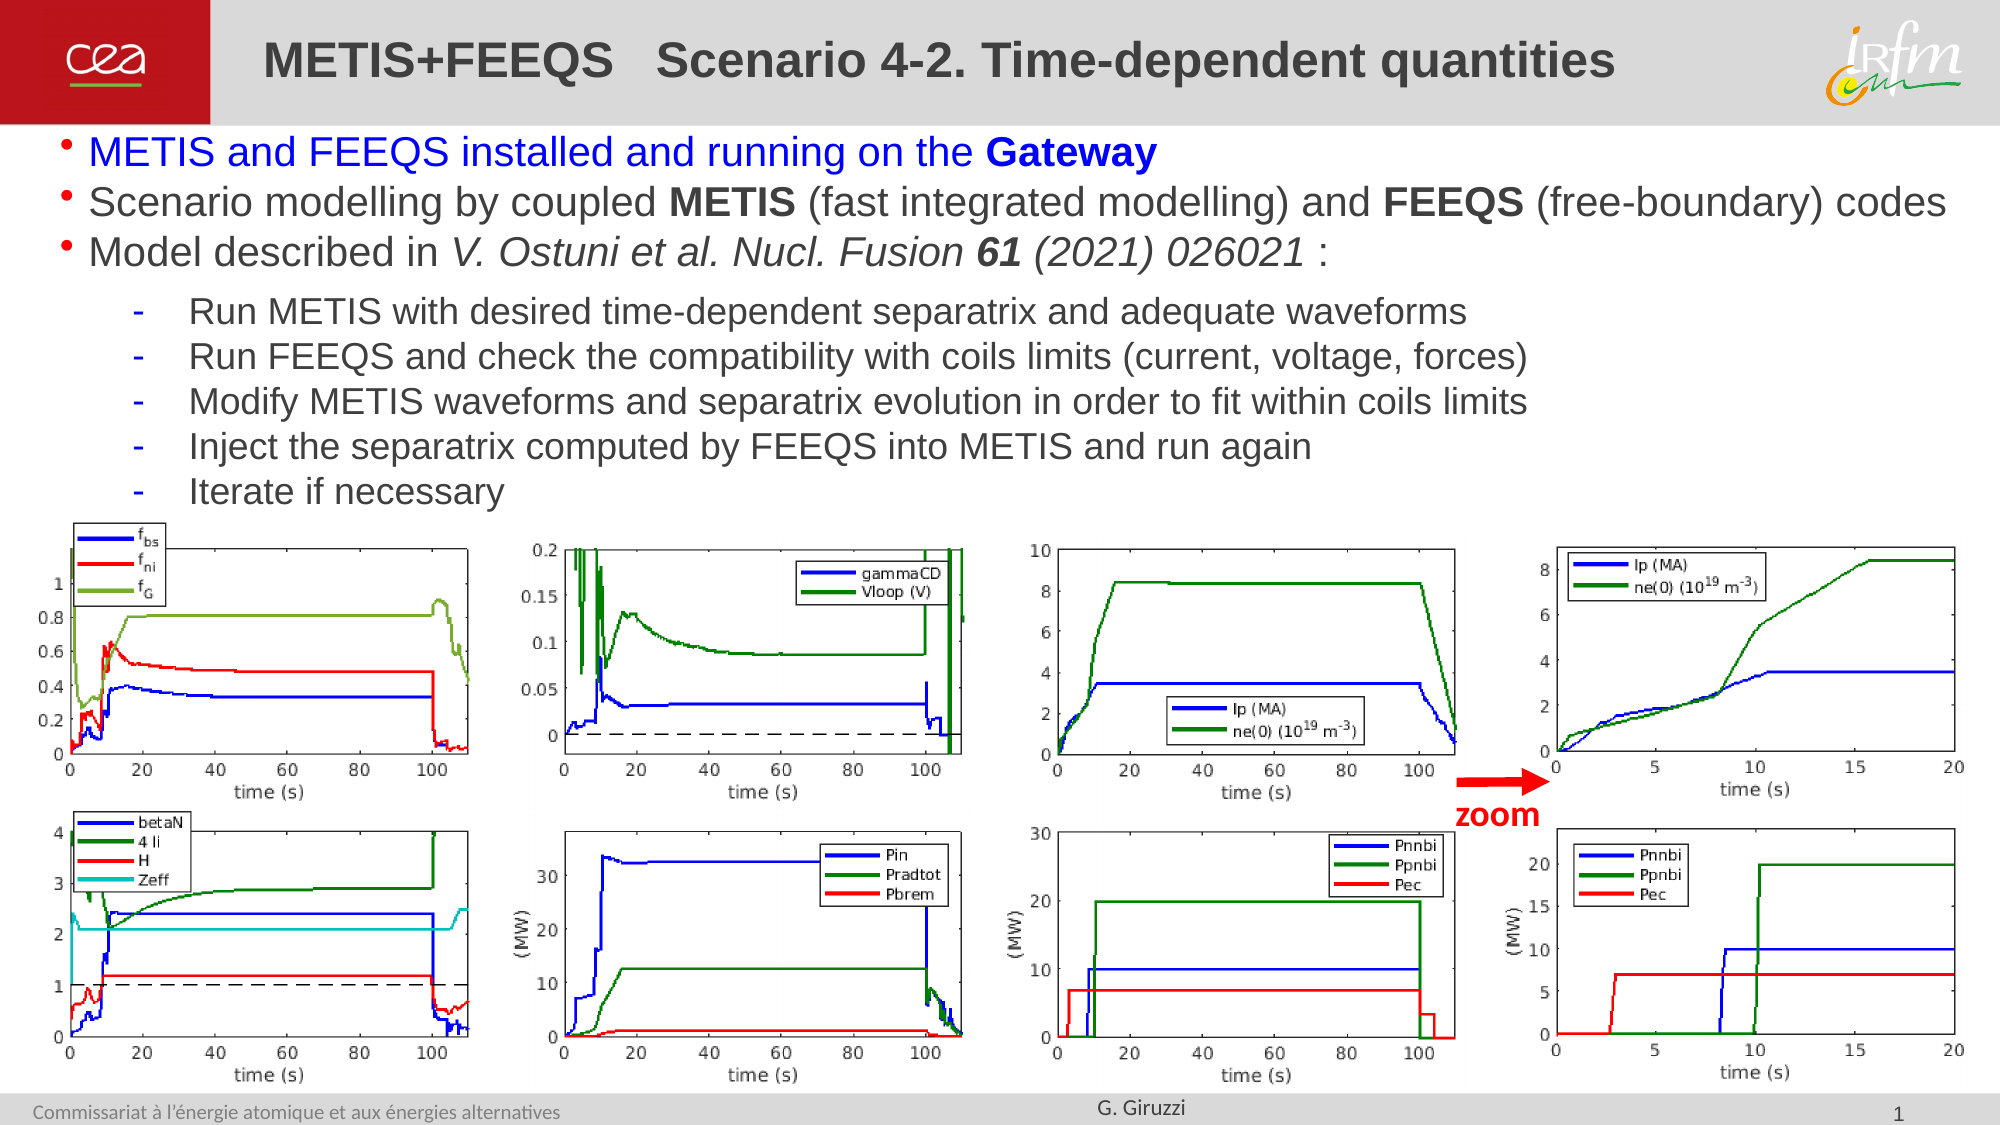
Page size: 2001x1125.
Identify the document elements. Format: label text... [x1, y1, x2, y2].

picture [994, 536, 1465, 1091]
title METIS+FEEQS Scenario 4-2. Time-dependent quantities [242, 30, 1818, 96]
picture [23, 511, 477, 1091]
picture [505, 534, 970, 1091]
picture [43, 8, 168, 110]
picture [1495, 536, 1968, 1086]
slide_number 1 [1830, 1093, 1968, 1119]
text_box zoom [1465, 783, 1495, 842]
picture [1822, 18, 1965, 108]
text_box METIS and FEEQS installed and running on the Gateway Scenario modelling by coupled METIS (fast integrated modelling) and FEEQS (free-boundary) codes Model described in V. Ostuni et al. Nucl. Fusion 61 (2021) 026021 : Run METIS with desired time-dependent separatrix and adequate waveforms Run FEEQS and check the compatibility with coils limits (current, voltage, forces) Modify METIS waveforms and separatrix evolution in order to fit within coils limits Inject the separatrix computed by FEEQS into METIS and run again Iterate if necessary [44, 117, 1968, 520]
